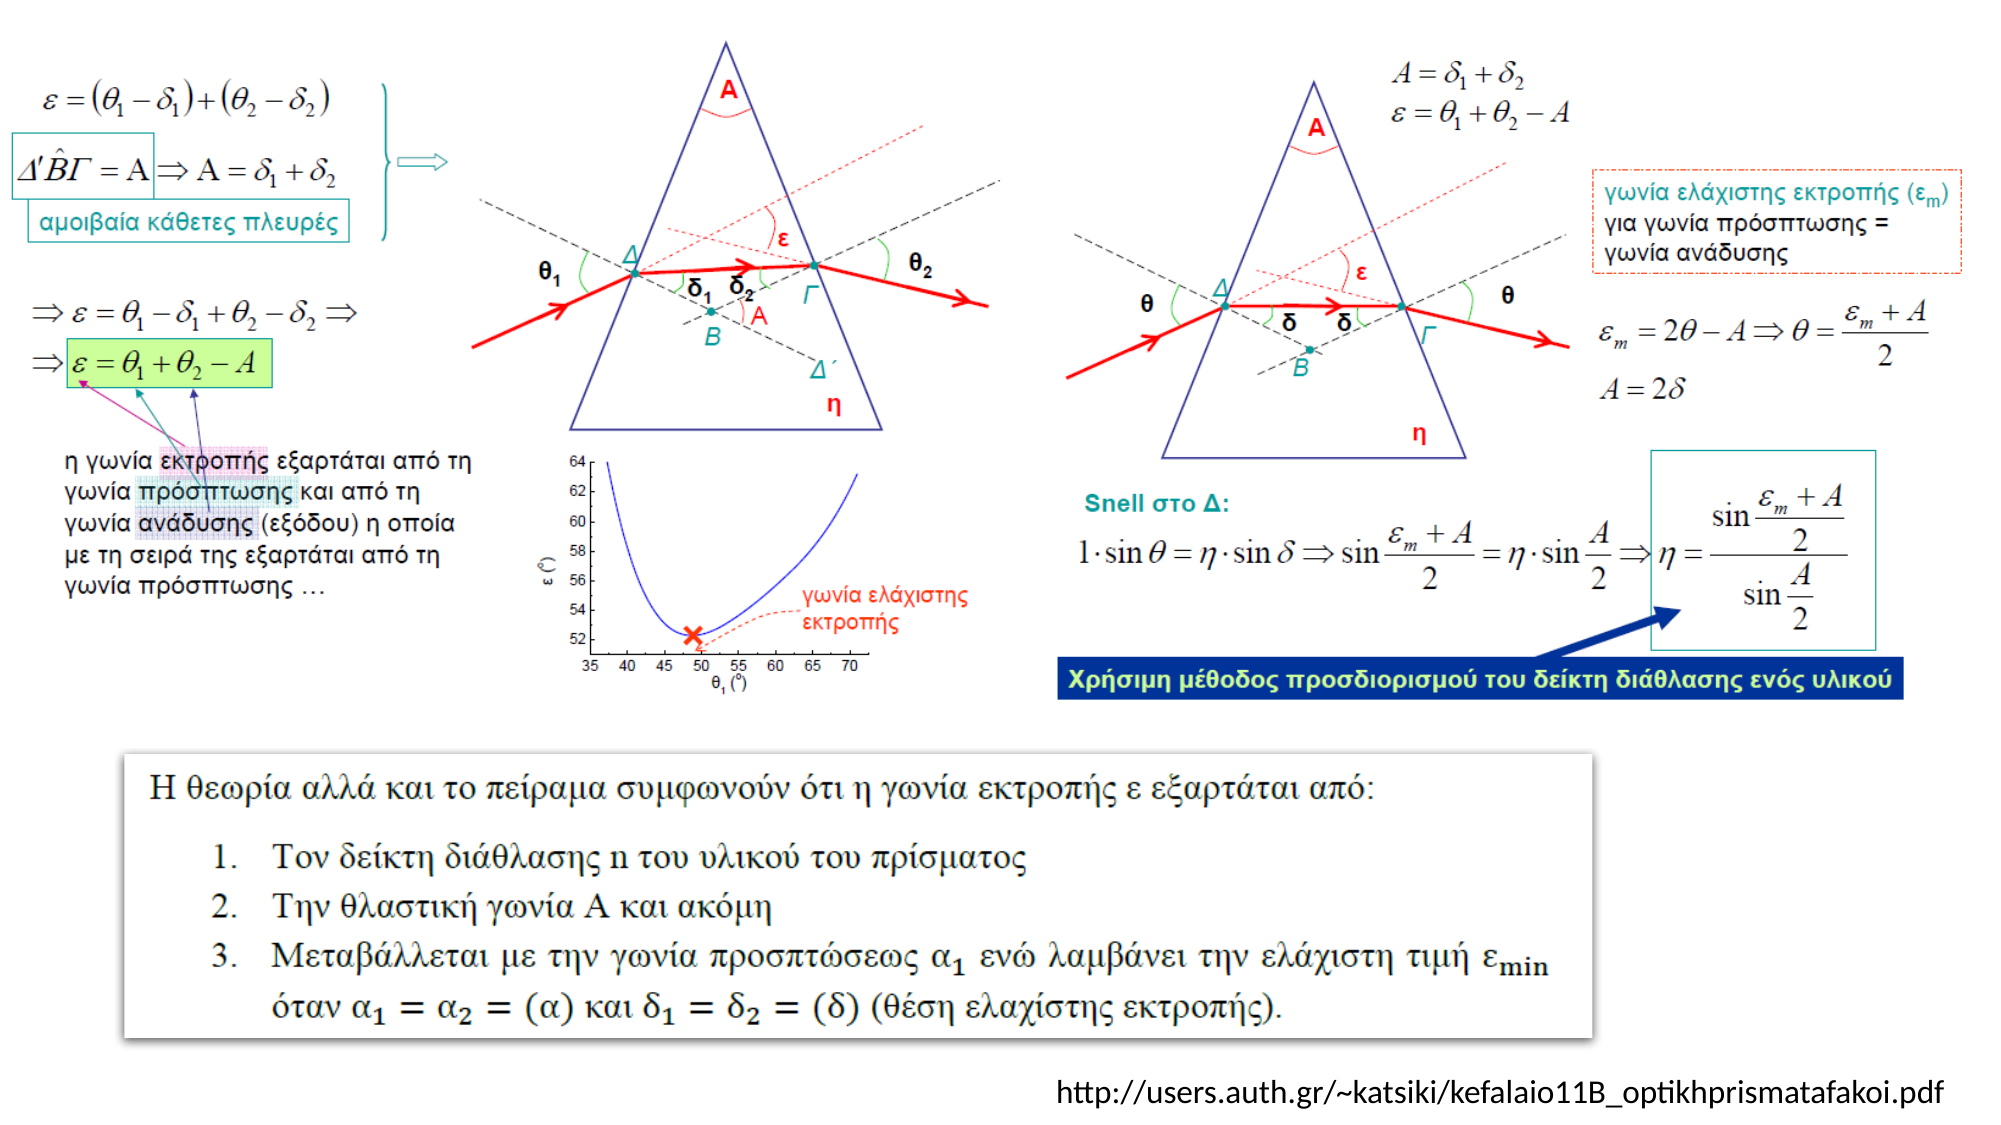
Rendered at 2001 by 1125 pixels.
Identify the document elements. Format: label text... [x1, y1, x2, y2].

text_box http://users.auth.gr/~katsiki/kefalaio11B_optikhprismatafakoi.pdf [1041, 1062, 2000, 1118]
picture [0, 31, 1999, 730]
picture [124, 754, 1593, 1038]
